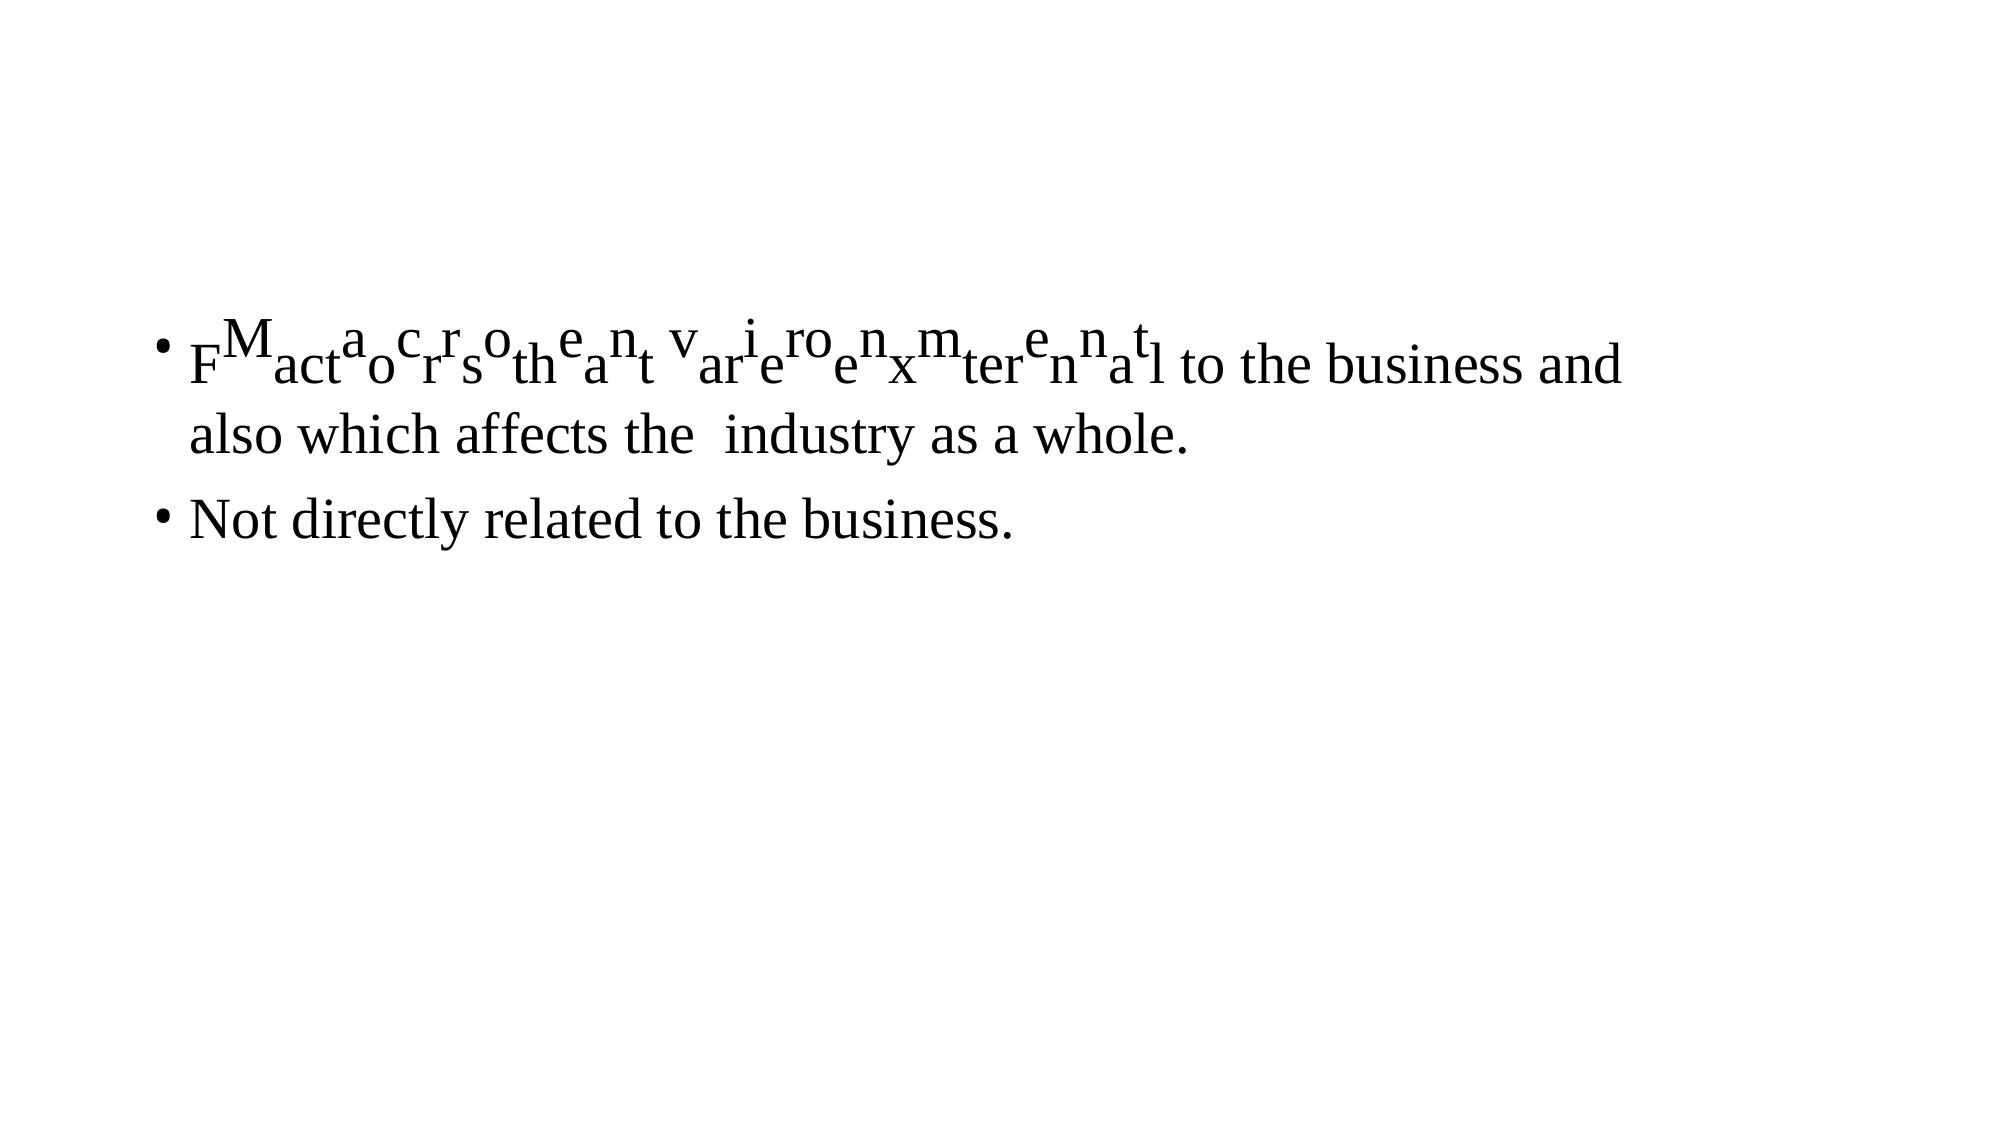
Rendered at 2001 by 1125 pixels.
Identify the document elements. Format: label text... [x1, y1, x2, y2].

text_box FMactaocrrsotheant varieroenxmterennatl to the business and also which affects the industry as a whole. Not directly related to the business. [146, 287, 1736, 551]
